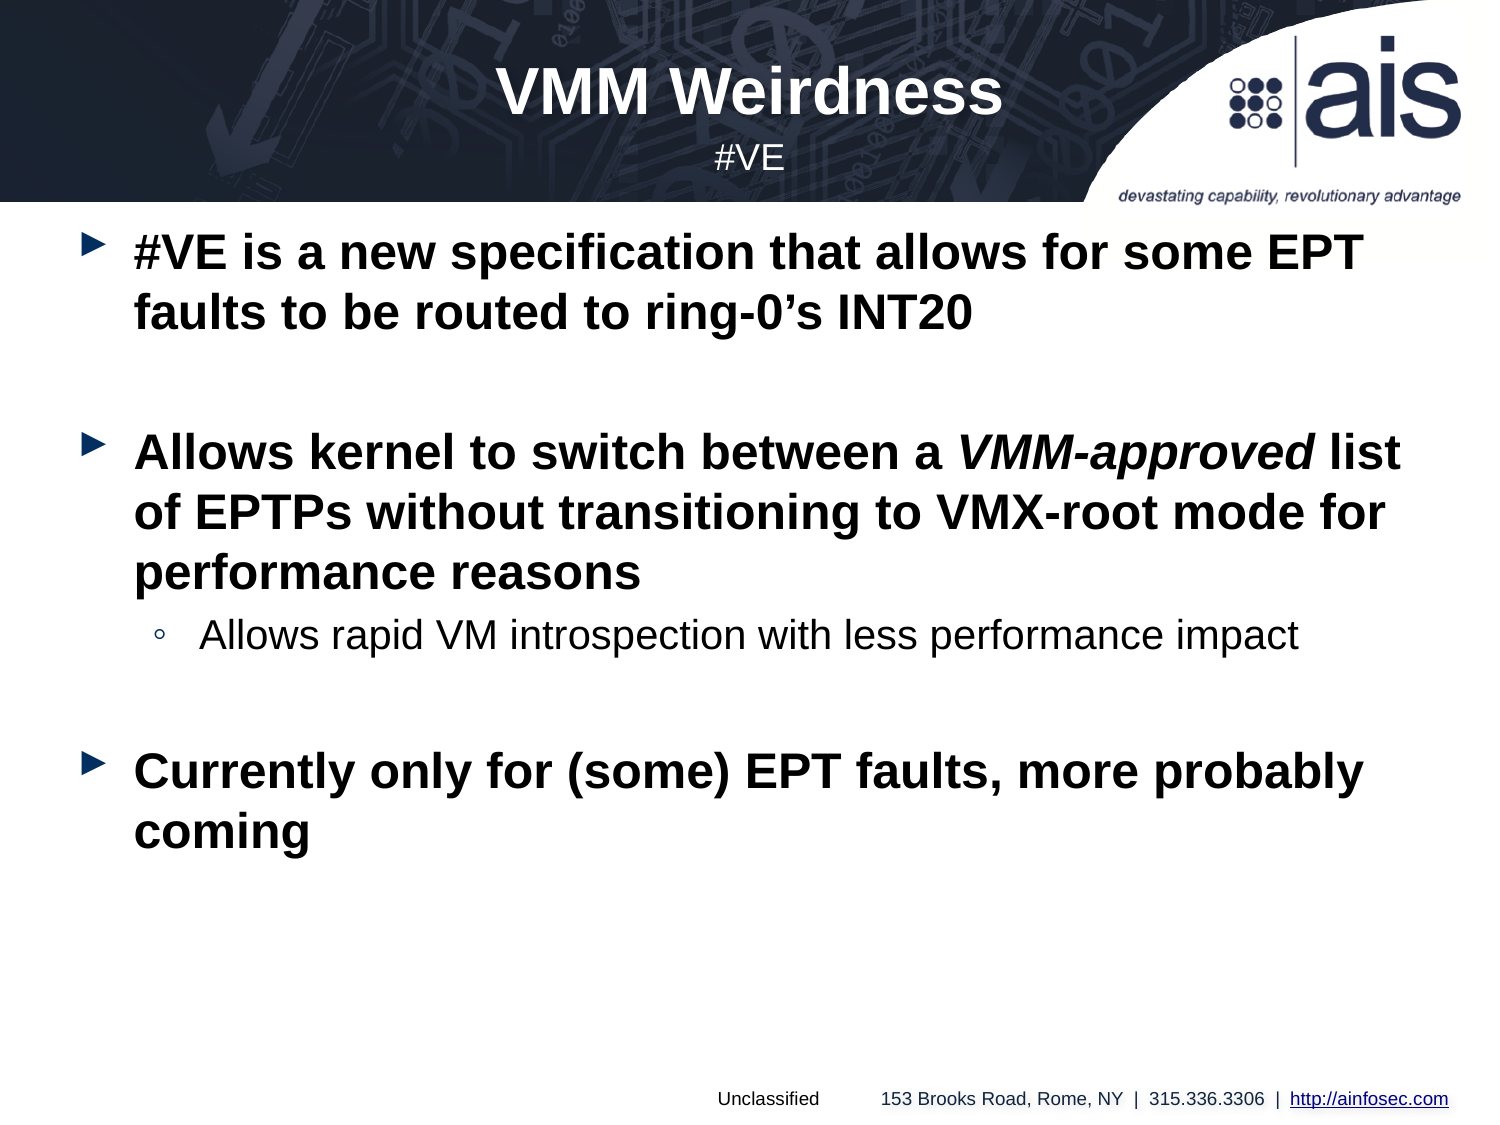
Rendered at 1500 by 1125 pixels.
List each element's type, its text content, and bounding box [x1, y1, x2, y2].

list VMM Weirdness [256, 0, 1244, 125]
list #VE is a new specification that allows for some EPT faults to be routed to ring-0’s INT20 Allows kernel to switch between a VMM-approved list of EPTPs without transitioning to VMX-root mode for performance reasons Allows rapid VM introspection with less performance impact Currently only for (some) EPT faults, more probably coming [62, 212, 1438, 1013]
list #VE [256, 125, 1244, 188]
picture [0, 0, 1485, 1125]
